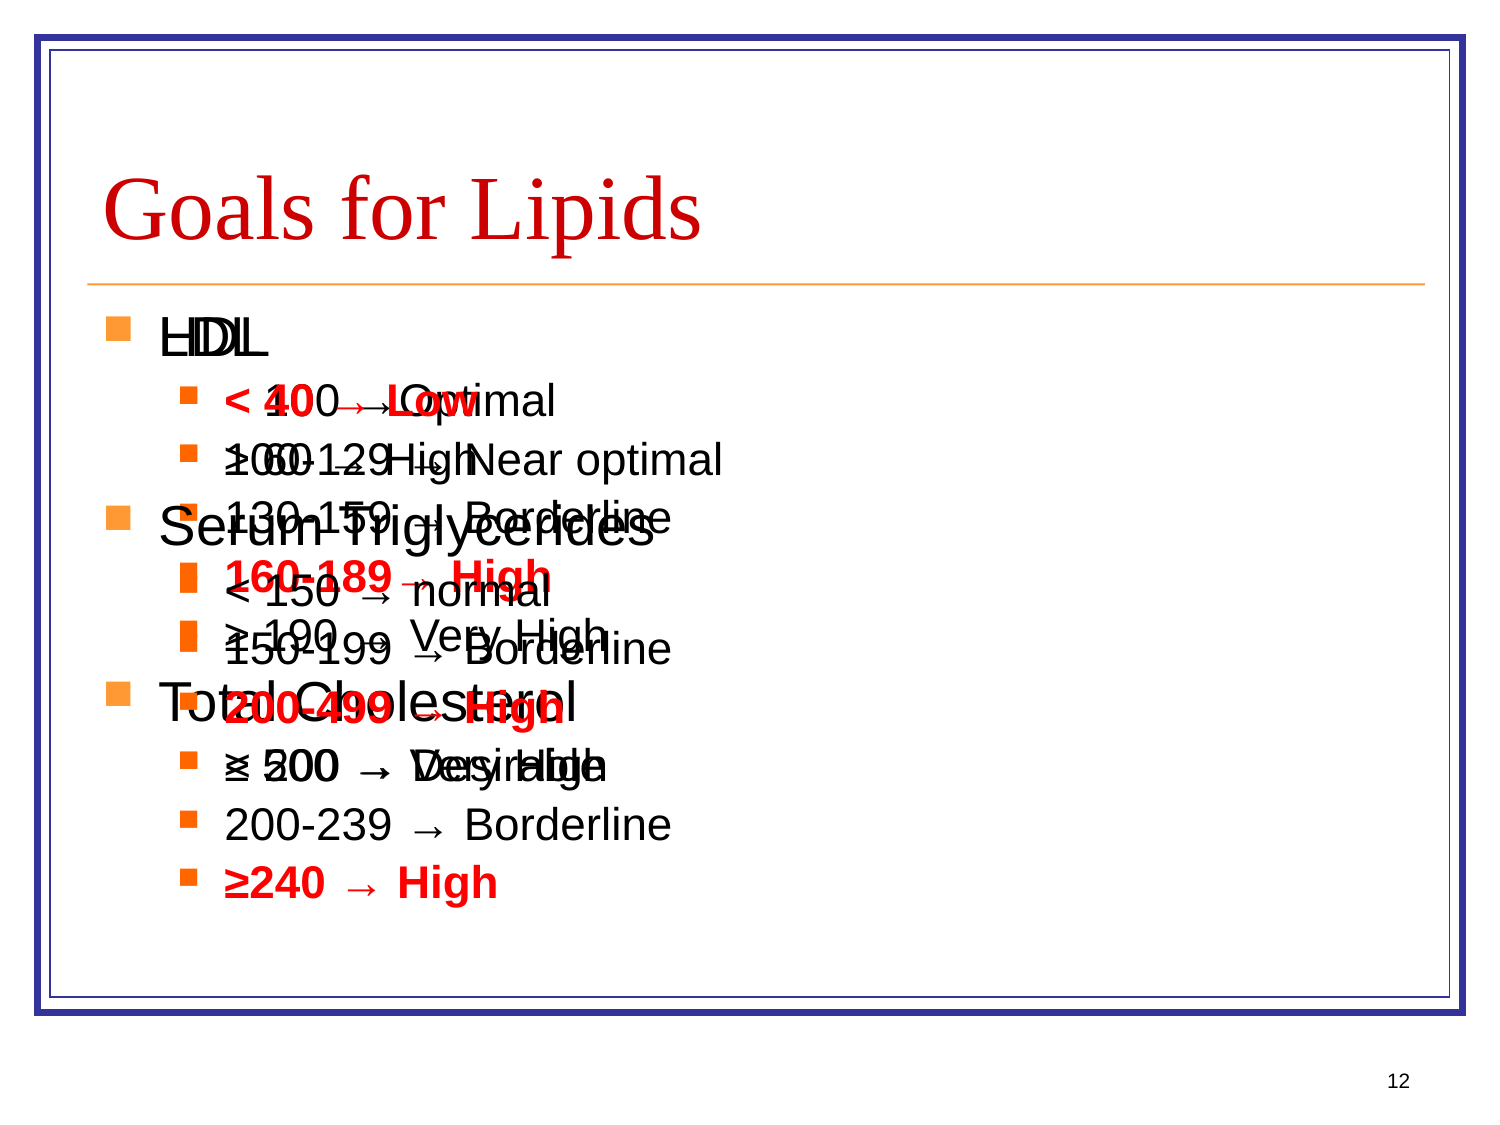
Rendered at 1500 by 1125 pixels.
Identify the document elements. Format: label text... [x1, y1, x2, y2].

slide_number 12 [1112, 1025, 1425, 1100]
title Goals for Lipids [87, 77, 1425, 266]
list HDL < 40 → Low ≥ 60 → High Serum Triglycerides < 150 → normal 150-199 → Borderline 200-499 → High ≥ 500 → Very High [87, 299, 1425, 963]
